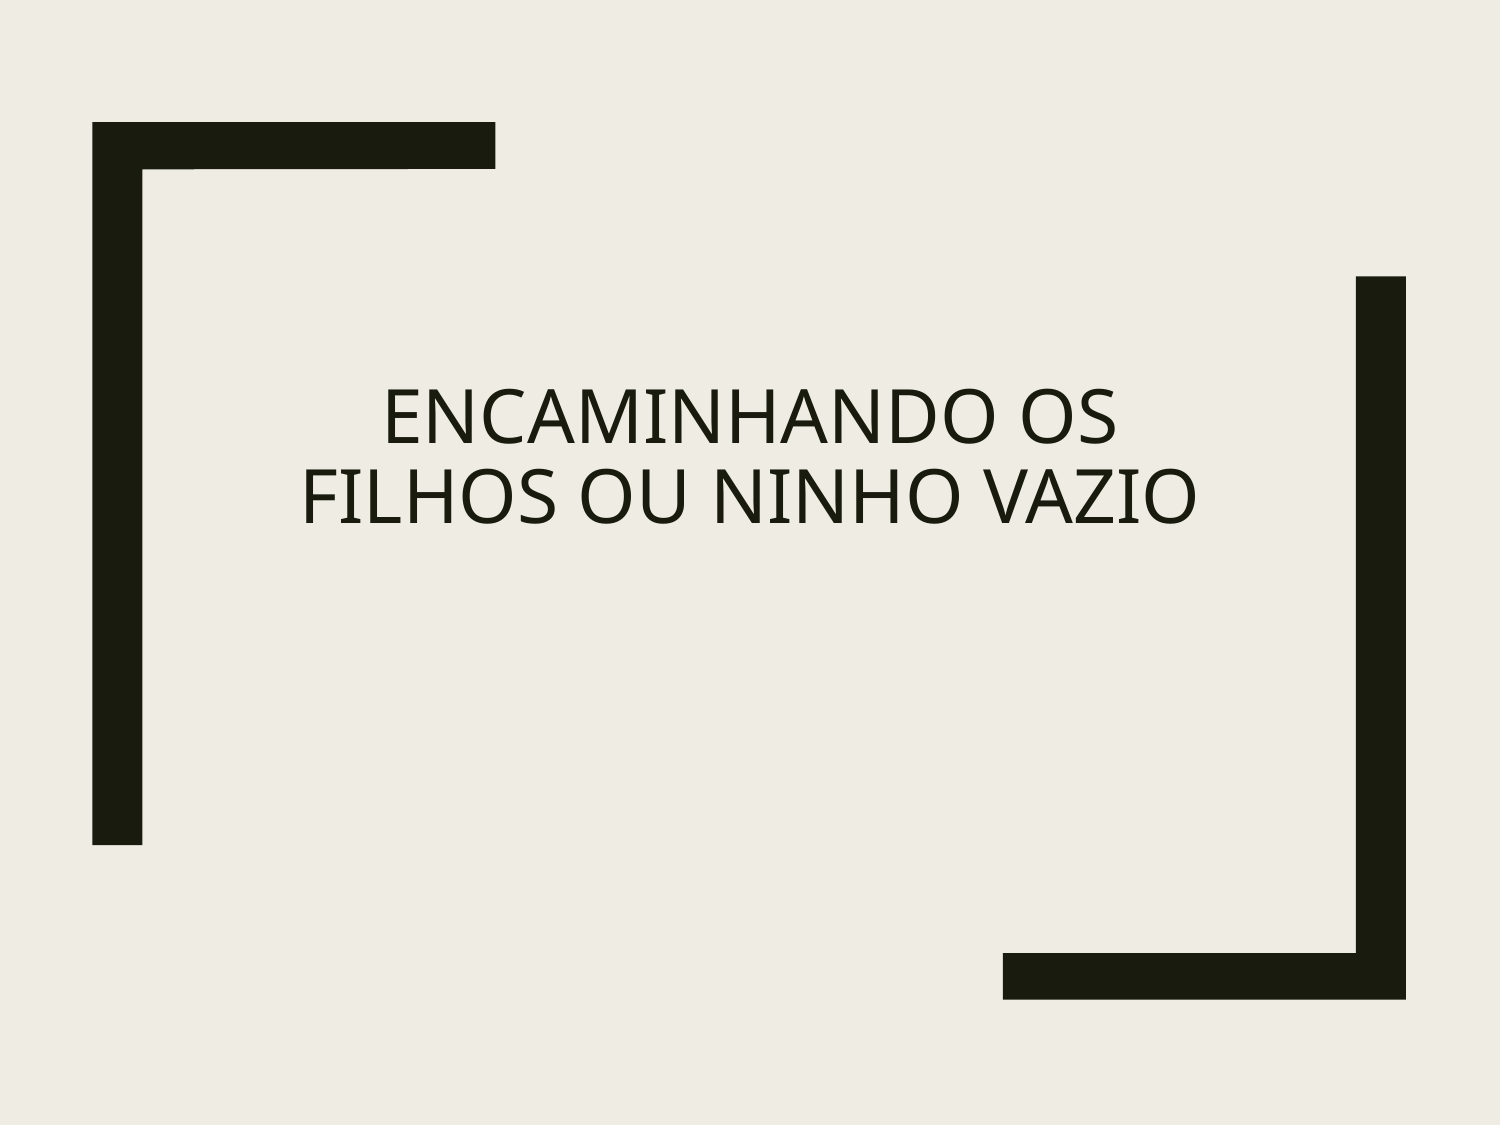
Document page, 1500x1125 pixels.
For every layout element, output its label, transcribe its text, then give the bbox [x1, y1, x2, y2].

title Encaminhando os filhos ou Ninho vazio [235, 293, 1265, 638]
